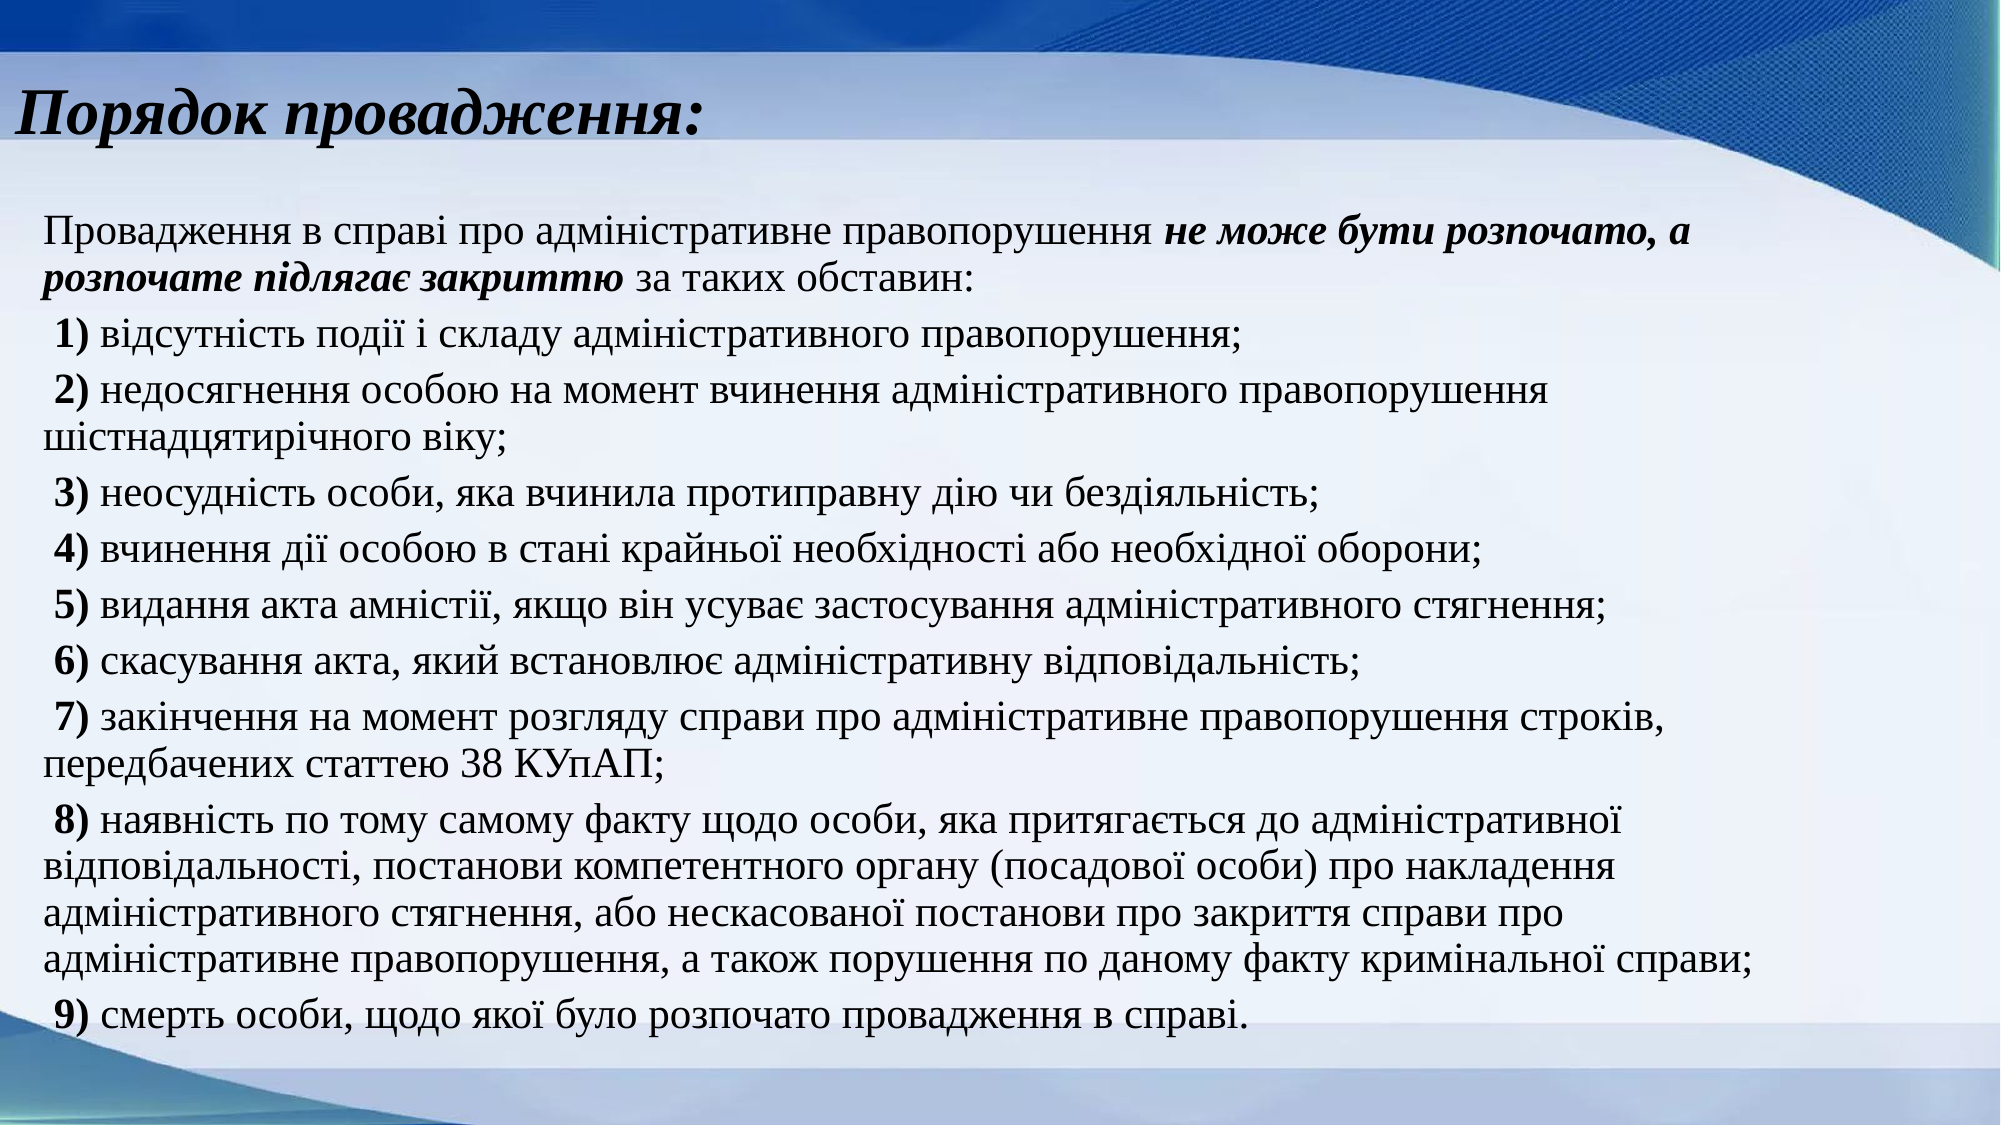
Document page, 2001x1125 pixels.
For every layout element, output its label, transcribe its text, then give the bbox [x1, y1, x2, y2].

title Порядок провадження: [0, 68, 1663, 159]
list Провадження в справі про адміністративне правопорушення не може бути розпочато, а розпочате підлягає закриттю за таких обставин: 1) відсутність події і складу адміністративного правопорушення; 2) недосягнення особою на момент вчинення адміністративного правопорушення шістнадцятирічного віку; 3) неосудність особи, яка вчинила протиправну дію чи бездіяльність; 4) вчинення дії особою в стані крайньої необхідності або необхідної оборони; 5) видання акта амністії, якщо він усуває застосування адміністративного стягнення; 6) скасування акта, який встановлює адміністративну відповідальність; 7) закінчення на момент розгляду справи про адміністративне правопорушення строків, передбачених статтею 38 КУпАП; 8) наявність по тому самому факту щодо особи, яка притягається до адміністративної відповідальності, постанови компетентного органу (посадової особи) про накладення адміністративного стягнення, або нескасованої постанови про закриття справи про адміністративне правопорушення, а також порушення по даному факту кримінальної справи; 9) смерть особи, щодо якої було розпочато провадження в справі. [28, 200, 1835, 1055]
picture [0, 0, 2001, 1125]
